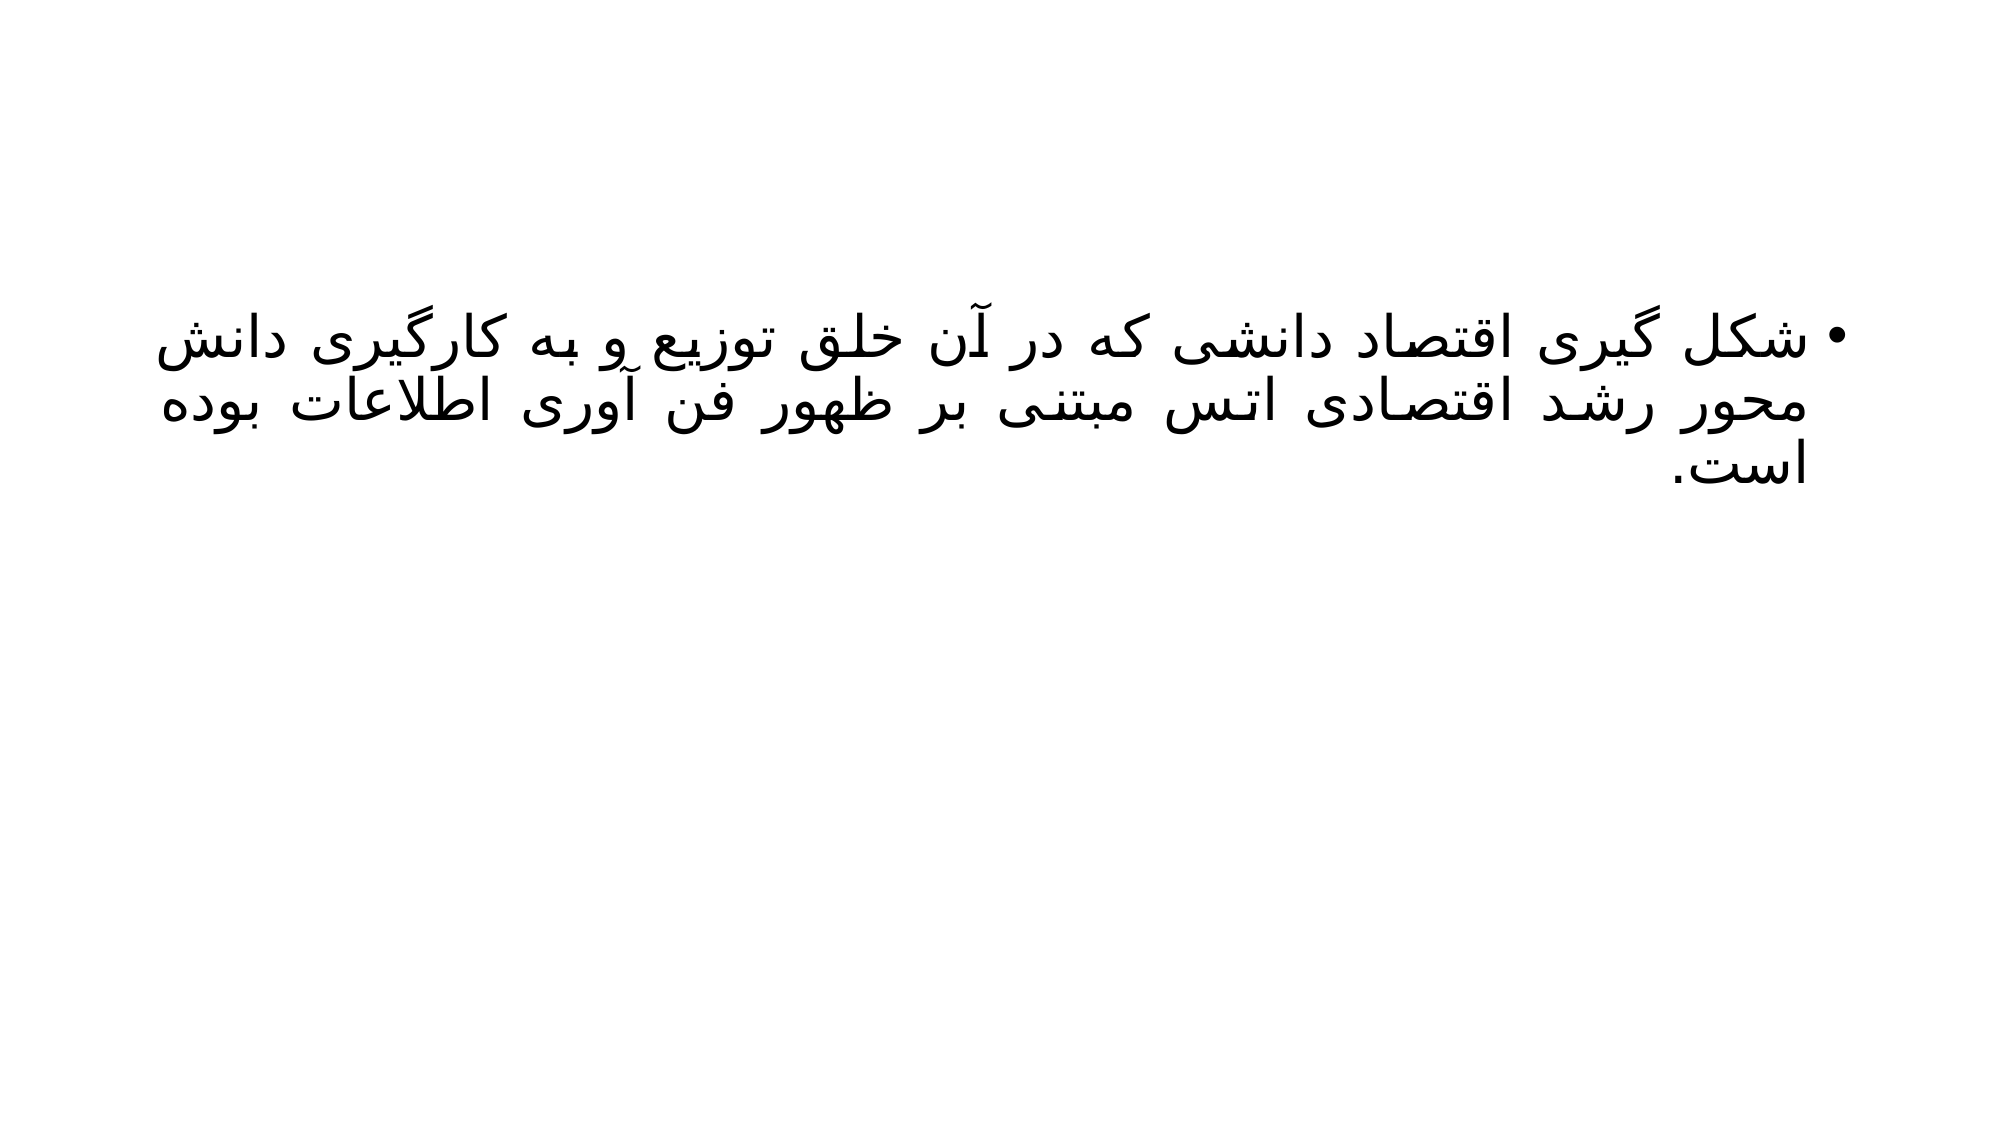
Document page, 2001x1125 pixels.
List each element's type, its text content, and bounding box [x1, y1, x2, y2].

list شکل گیری اقتصاد دانشی که در آن خلق توزیع و به کارگیری دانش محور رشد اقتصادی اتس مبتنی بر ظهور فن آوری اطلاعات بوده است. [137, 299, 1863, 1014]
